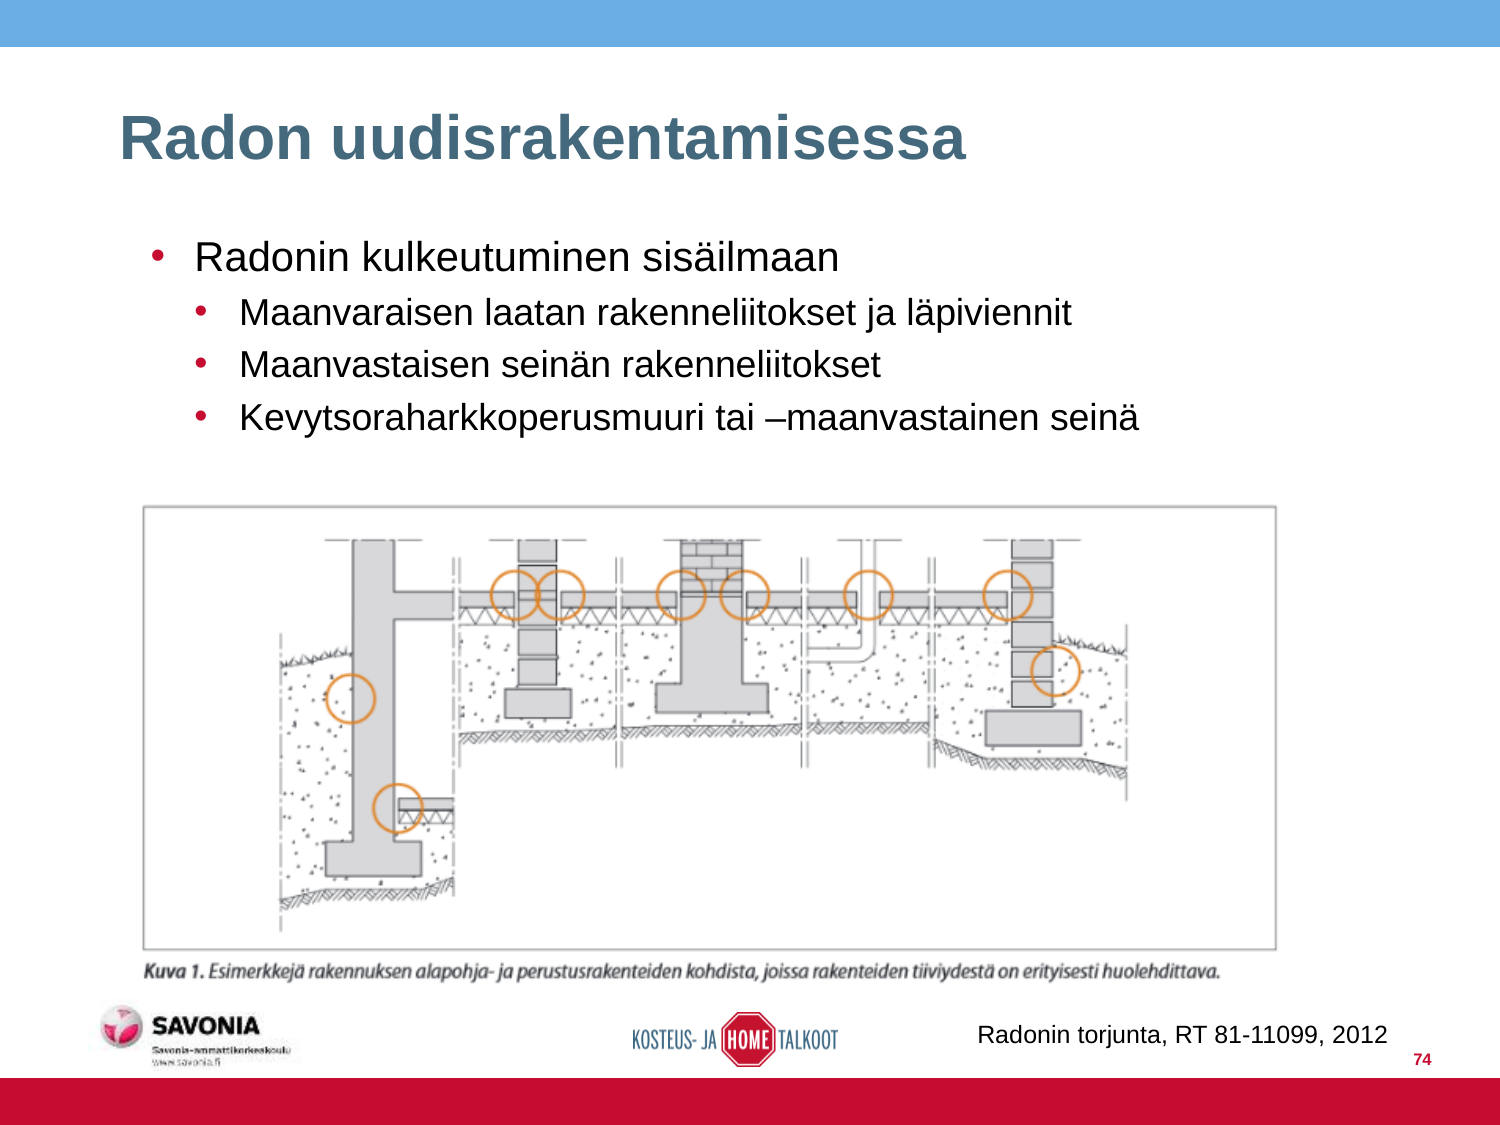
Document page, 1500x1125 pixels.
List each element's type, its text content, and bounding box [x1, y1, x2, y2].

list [135, 491, 1302, 999]
title Radon uudisrakentamisessa [104, 2, 1333, 180]
text_box Radonin torjunta, RT 81-11099, 2012 [962, 1011, 1420, 1057]
list Radonin kulkeutuminen sisäilmaan Maanvaraisen laatan rakenneliitokset ja läpiviennit Maanvastaisen seinän rakenneliitokset Kevytsoraharkkoperusmuuri tai –maanvastainen seinä [135, 222, 1447, 944]
picture [88, 999, 302, 1071]
picture [633, 1012, 838, 1067]
slide_number 74 [1364, 1016, 1447, 1077]
